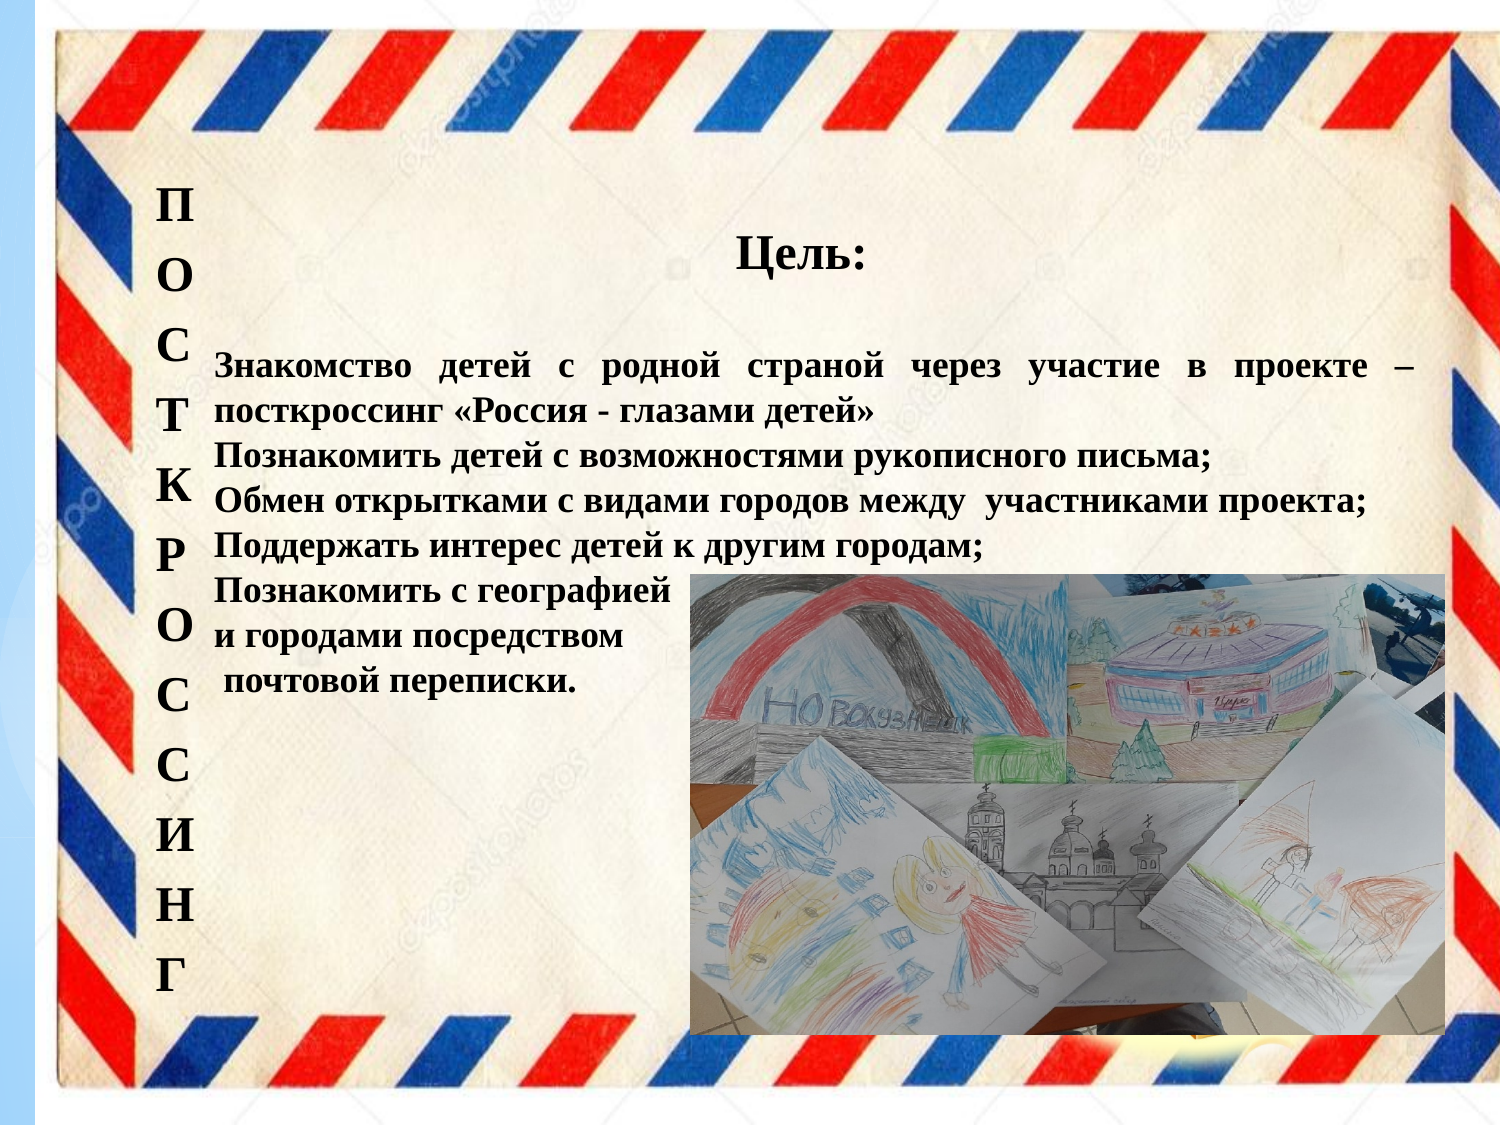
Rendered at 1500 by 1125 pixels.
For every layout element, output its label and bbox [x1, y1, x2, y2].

picture [690, 574, 1446, 1082]
list [34, 0, 1500, 1125]
